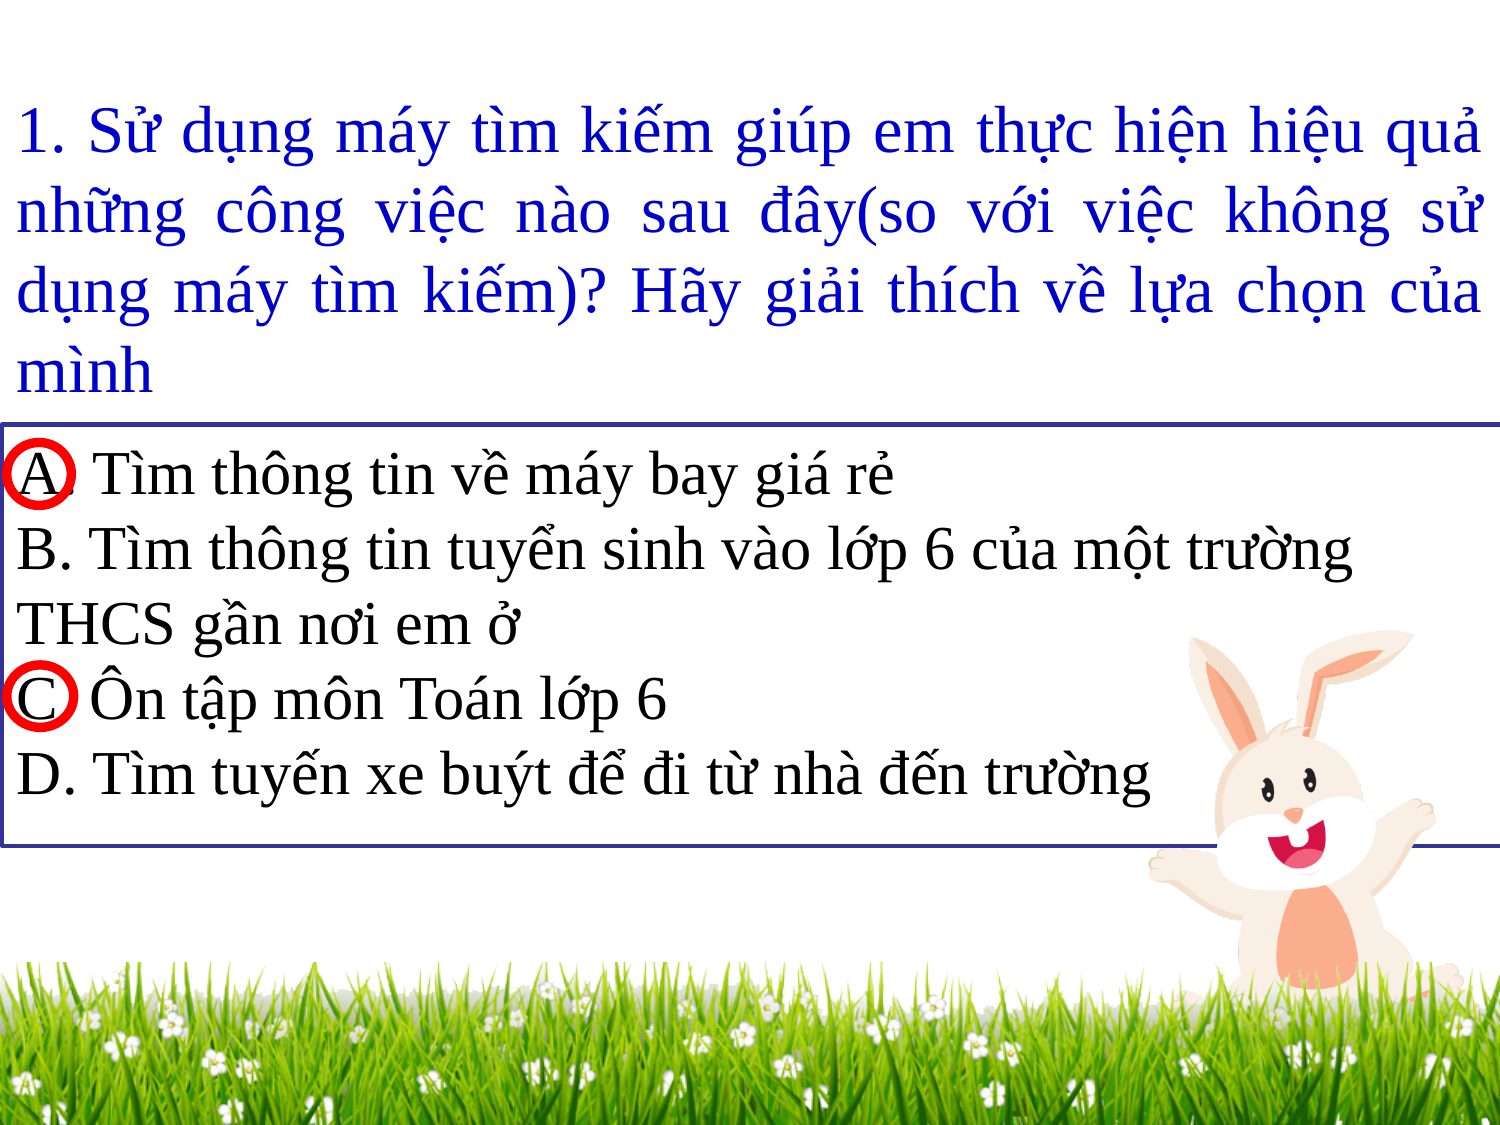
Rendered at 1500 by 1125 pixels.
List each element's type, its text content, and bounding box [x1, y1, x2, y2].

picture [0, 630, 1500, 1125]
text_box [6, 664, 74, 728]
text_box [6, 442, 72, 506]
text_box 1. Sử dụng máy tìm kiếm giúp em thực hiện hiệu quả những công việc nào sau đây(so với việc không sử dụng máy tìm kiếm)? Hãy giải thích về lựa chọn của mình [2, 78, 1500, 414]
text_box A. Tìm thông tin về máy bay giá rẻ B. Tìm thông tin tuyển sinh vào lớp 6 của một trường THCS gần nơi em ở C. Ôn tập môn Toán lớp 6 D. Tìm tuyến xe buýt để đi từ nhà đến trường [0, 422, 1500, 848]
